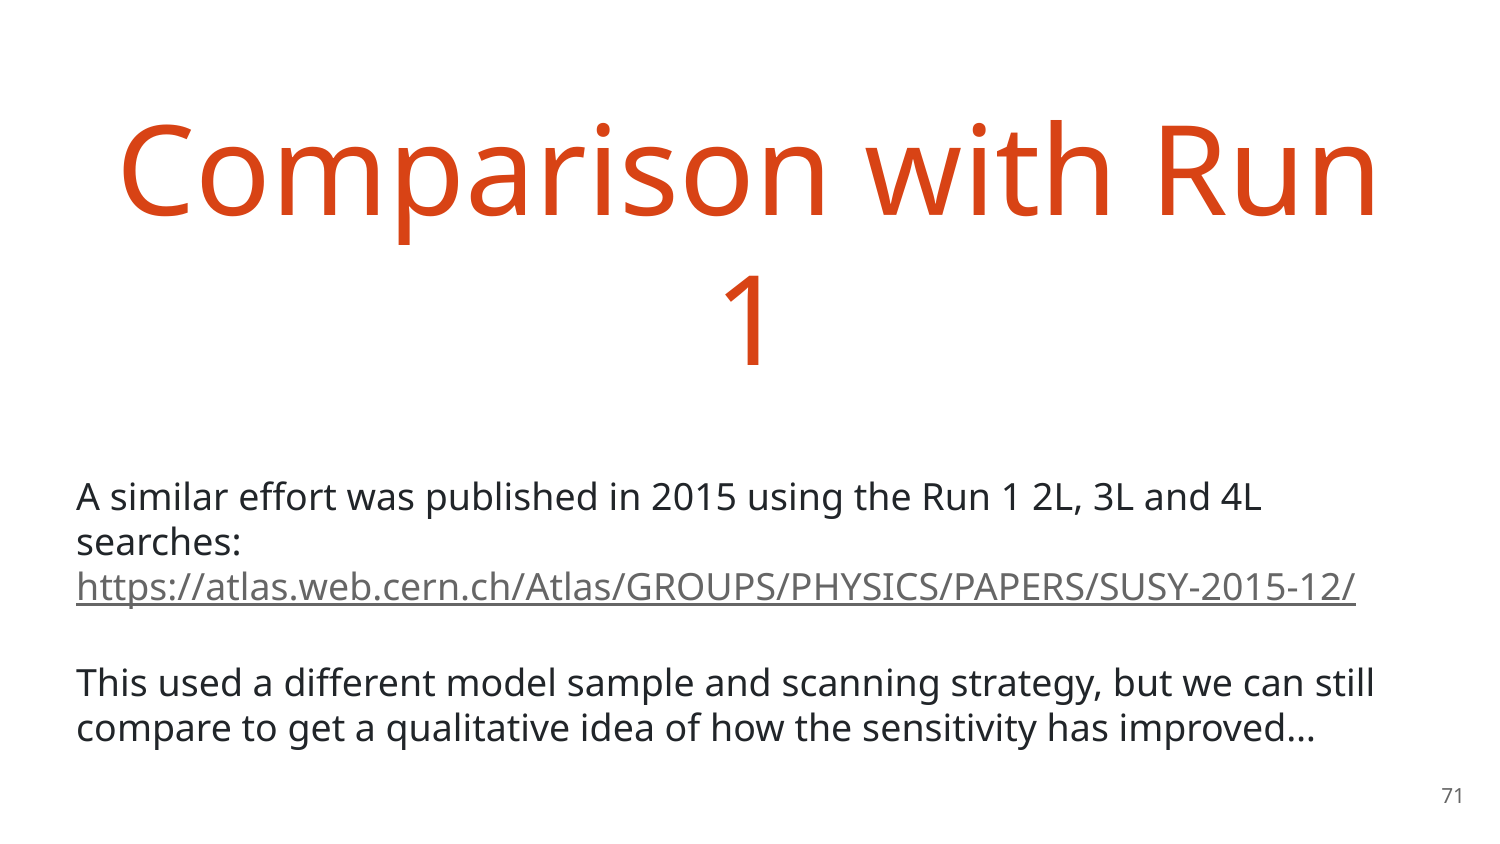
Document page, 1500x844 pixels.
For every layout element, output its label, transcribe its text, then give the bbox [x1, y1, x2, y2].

title Comparison with Run 1 [51, 74, 1449, 169]
text_box A similar effort was published in 2015 using the Run 1 2L, 3L and 4L searches: https://atlas.web.cern.ch/Atlas/GROUPS/PHYSICS/PAPERS/SUSY-2015-12/ This used a different model sample and scanning strategy, but we can still compare to get a qualitative idea of how the sensitivity has improved… [61, 457, 1398, 820]
slide_number ‹#› [1389, 764, 1480, 830]
